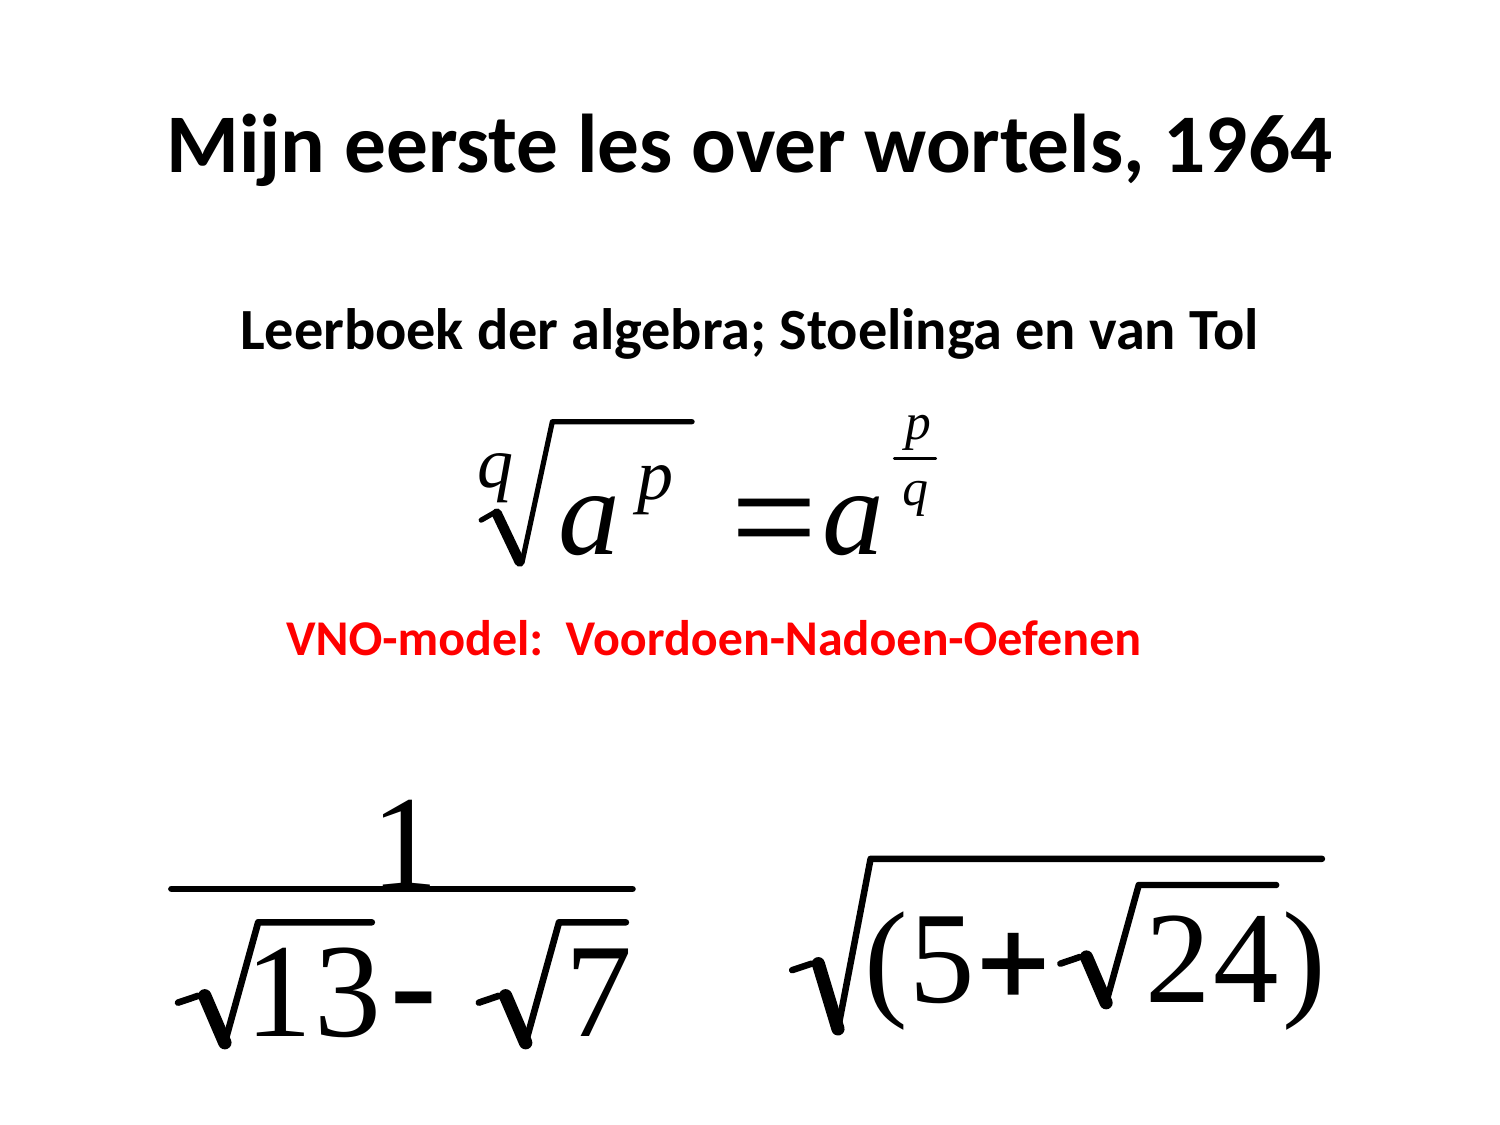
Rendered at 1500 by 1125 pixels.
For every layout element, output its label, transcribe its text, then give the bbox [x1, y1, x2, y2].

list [457, 369, 962, 596]
text_box Leerboek der algebra; Stoelinga en van Tol [157, 283, 1342, 369]
title Mijn eerste les over wortels, 1964 [75, 45, 1425, 233]
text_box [157, 795, 653, 1125]
text_box VNO-model: Voordoen-Nadoen-Oefenen [271, 597, 1229, 673]
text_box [778, 852, 1342, 1049]
